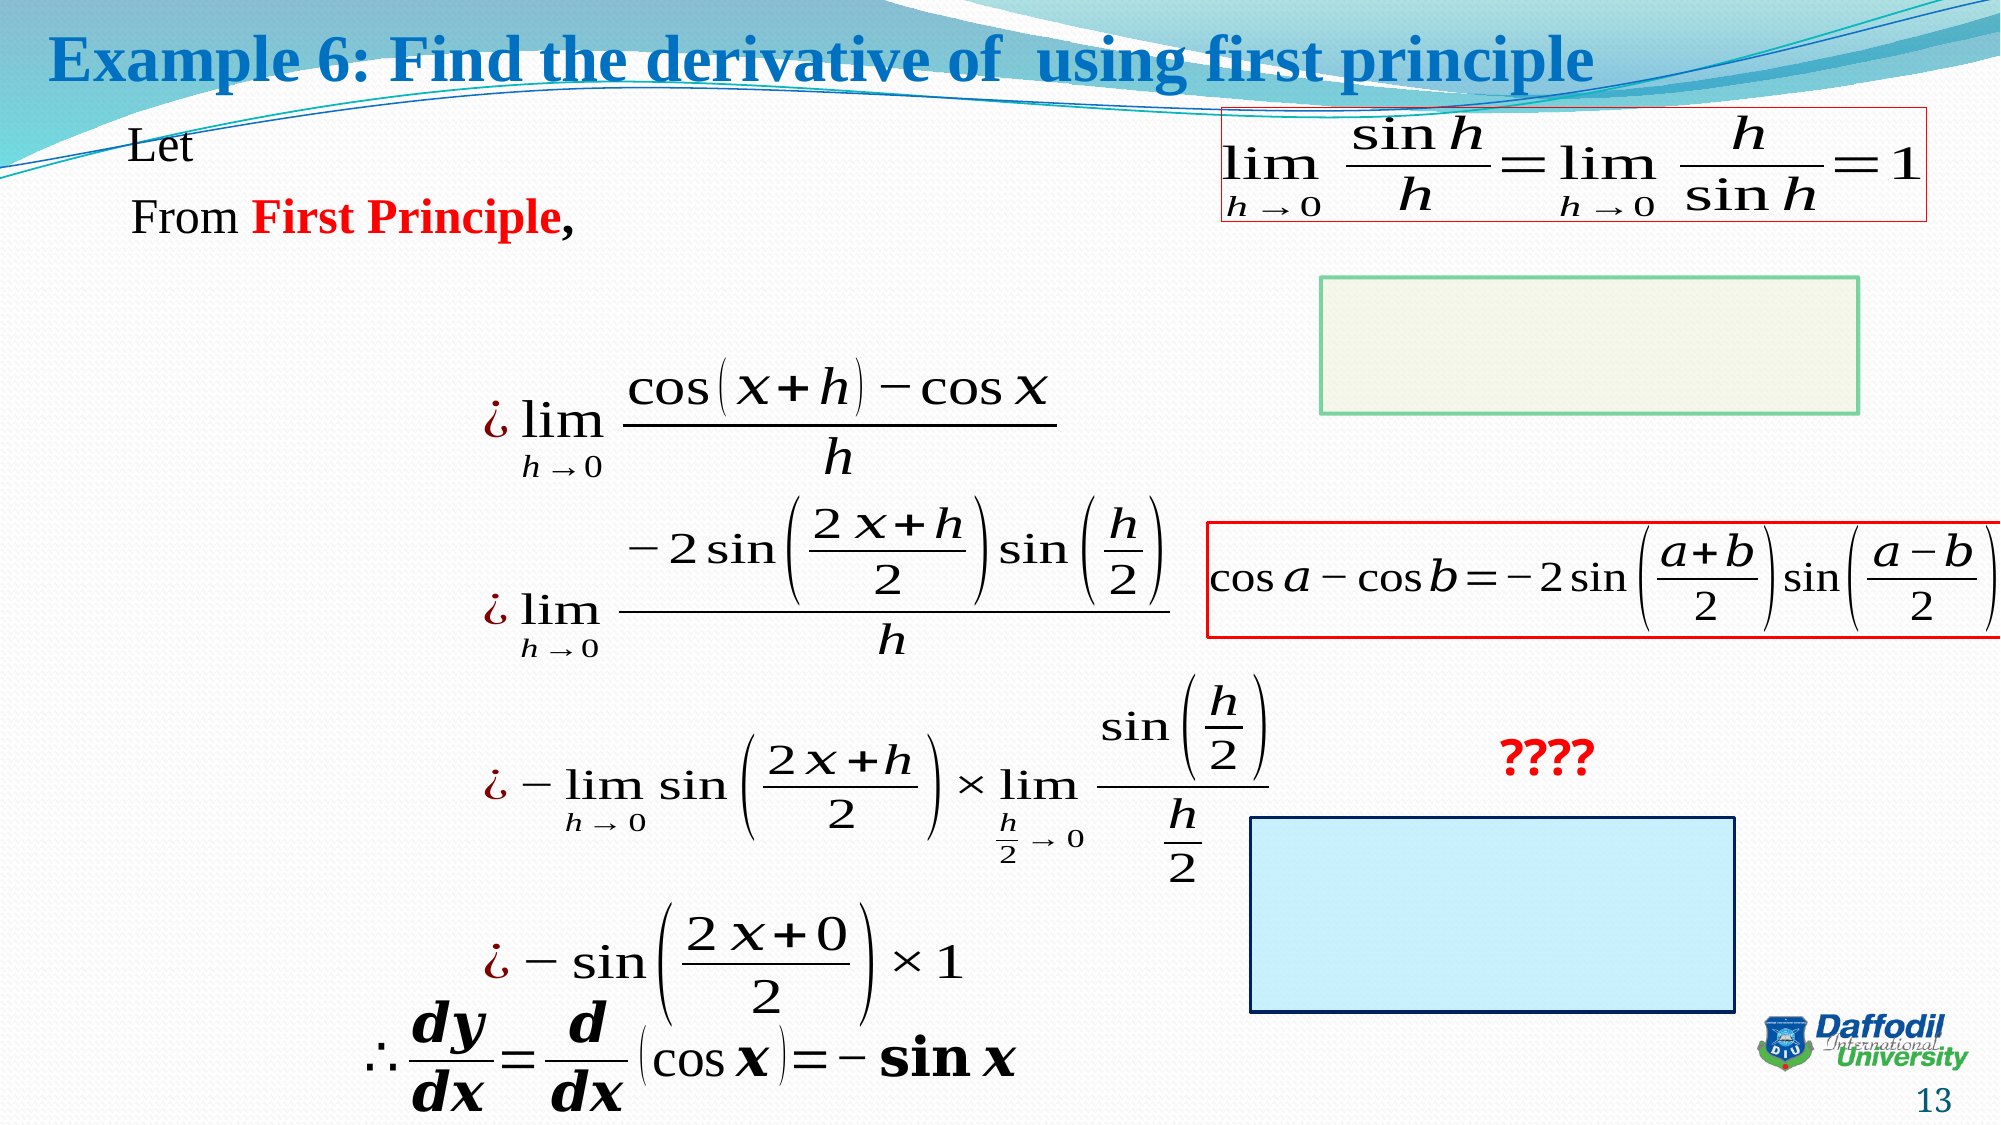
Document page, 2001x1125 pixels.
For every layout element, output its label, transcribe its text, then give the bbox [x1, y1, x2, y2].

slide_number 13 [1502, 1065, 1953, 1125]
picture [1751, 1004, 1974, 1079]
